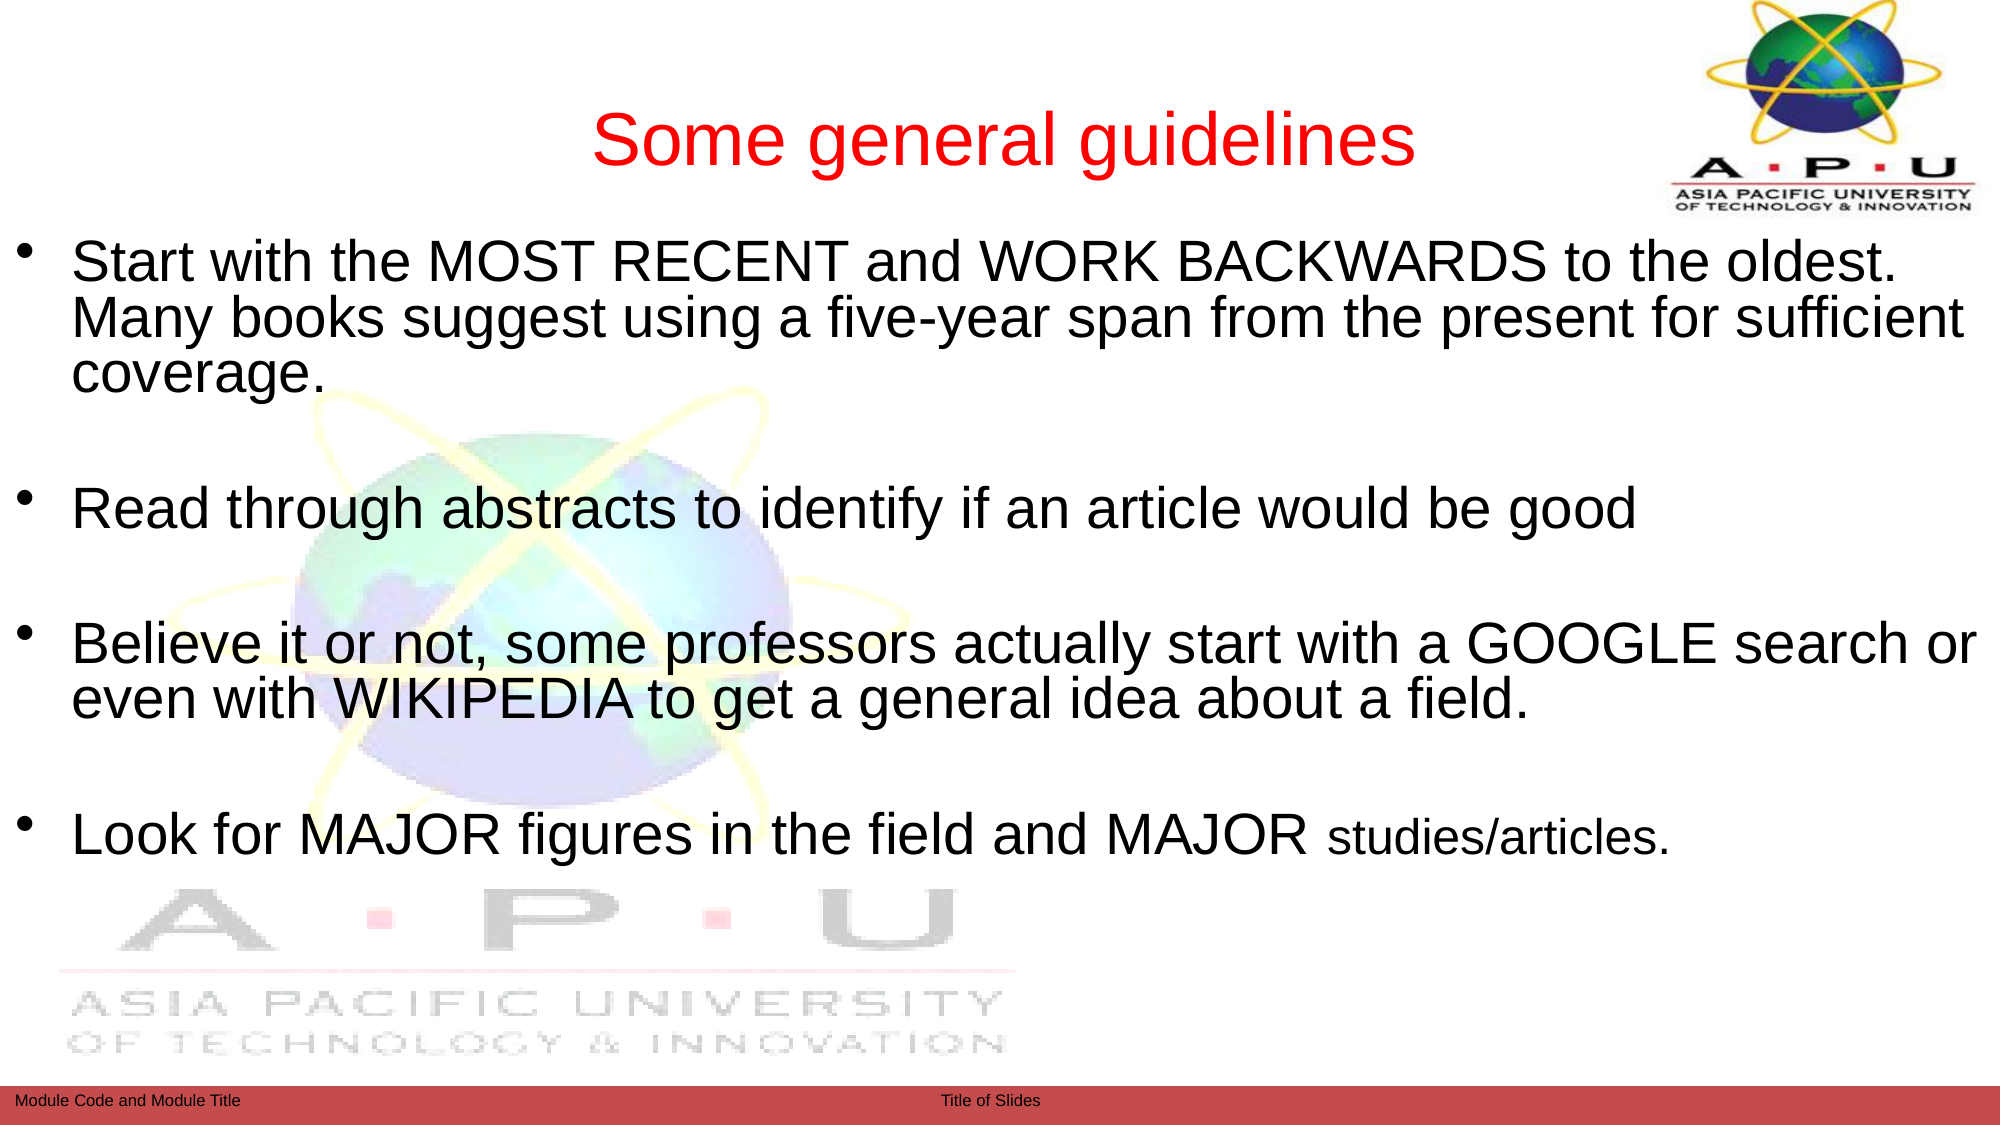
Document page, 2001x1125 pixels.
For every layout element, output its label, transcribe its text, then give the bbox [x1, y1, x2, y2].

list Start with the MOST RECENT and WORK BACKWARDS to the oldest. Many books suggest using a five-year span from the present for sufficient coverage. Read through abstracts to identify if an article would be good Believe it or not, some professors actually start with a GOOGLE search or even with WIKIPEDIA to get a general idea about a field. Look for MAJOR figures in the field and MAJOR studies/articles. [0, 229, 2000, 1028]
title Some general guidelines [324, 41, 1675, 229]
picture [1655, 0, 2000, 220]
